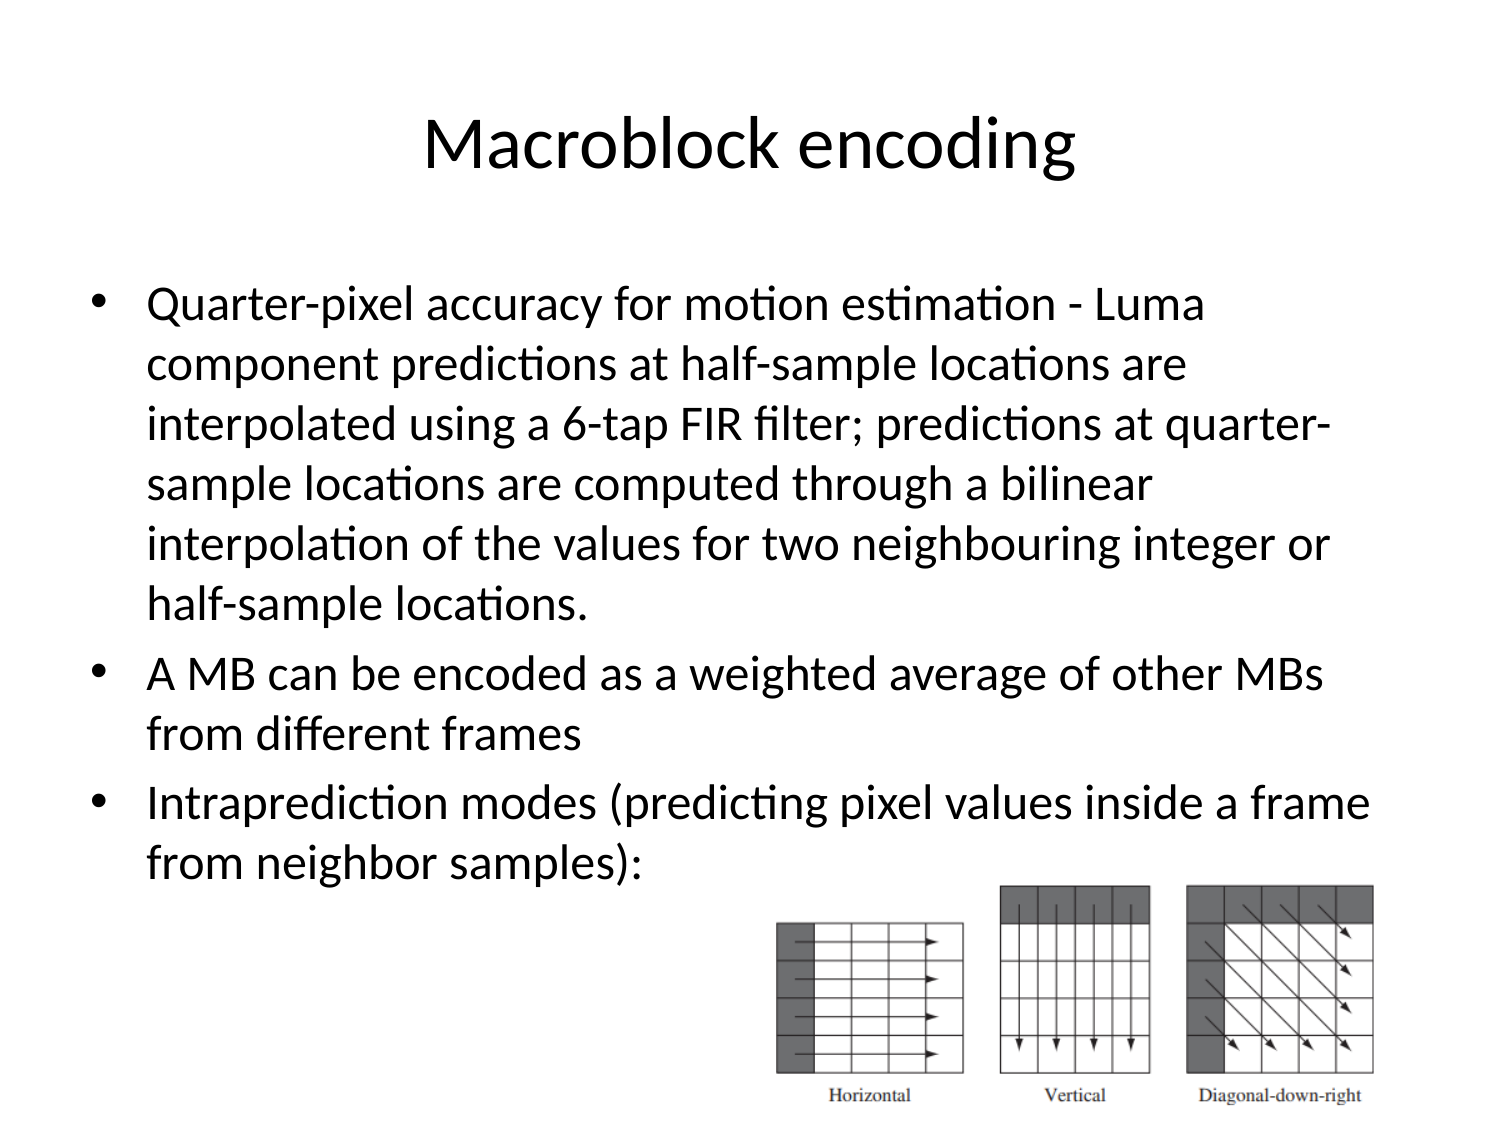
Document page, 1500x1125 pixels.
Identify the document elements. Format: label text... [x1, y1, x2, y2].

picture [749, 833, 1401, 1125]
list Quarter-pixel accuracy for motion estimation - Luma component predictions at half-sample locations are interpolated using a 6-tap FIR filter; predictions at quarter-sample locations are computed through a bilinear interpolation of the values for two neighbouring integer or half-sample locations. A MB can be encoded as a weighted average of other MBs from different frames Intraprediction modes (predicting pixel values inside a frame from neighbor samples): [75, 262, 1425, 1005]
title Macroblock encoding [75, 45, 1425, 233]
